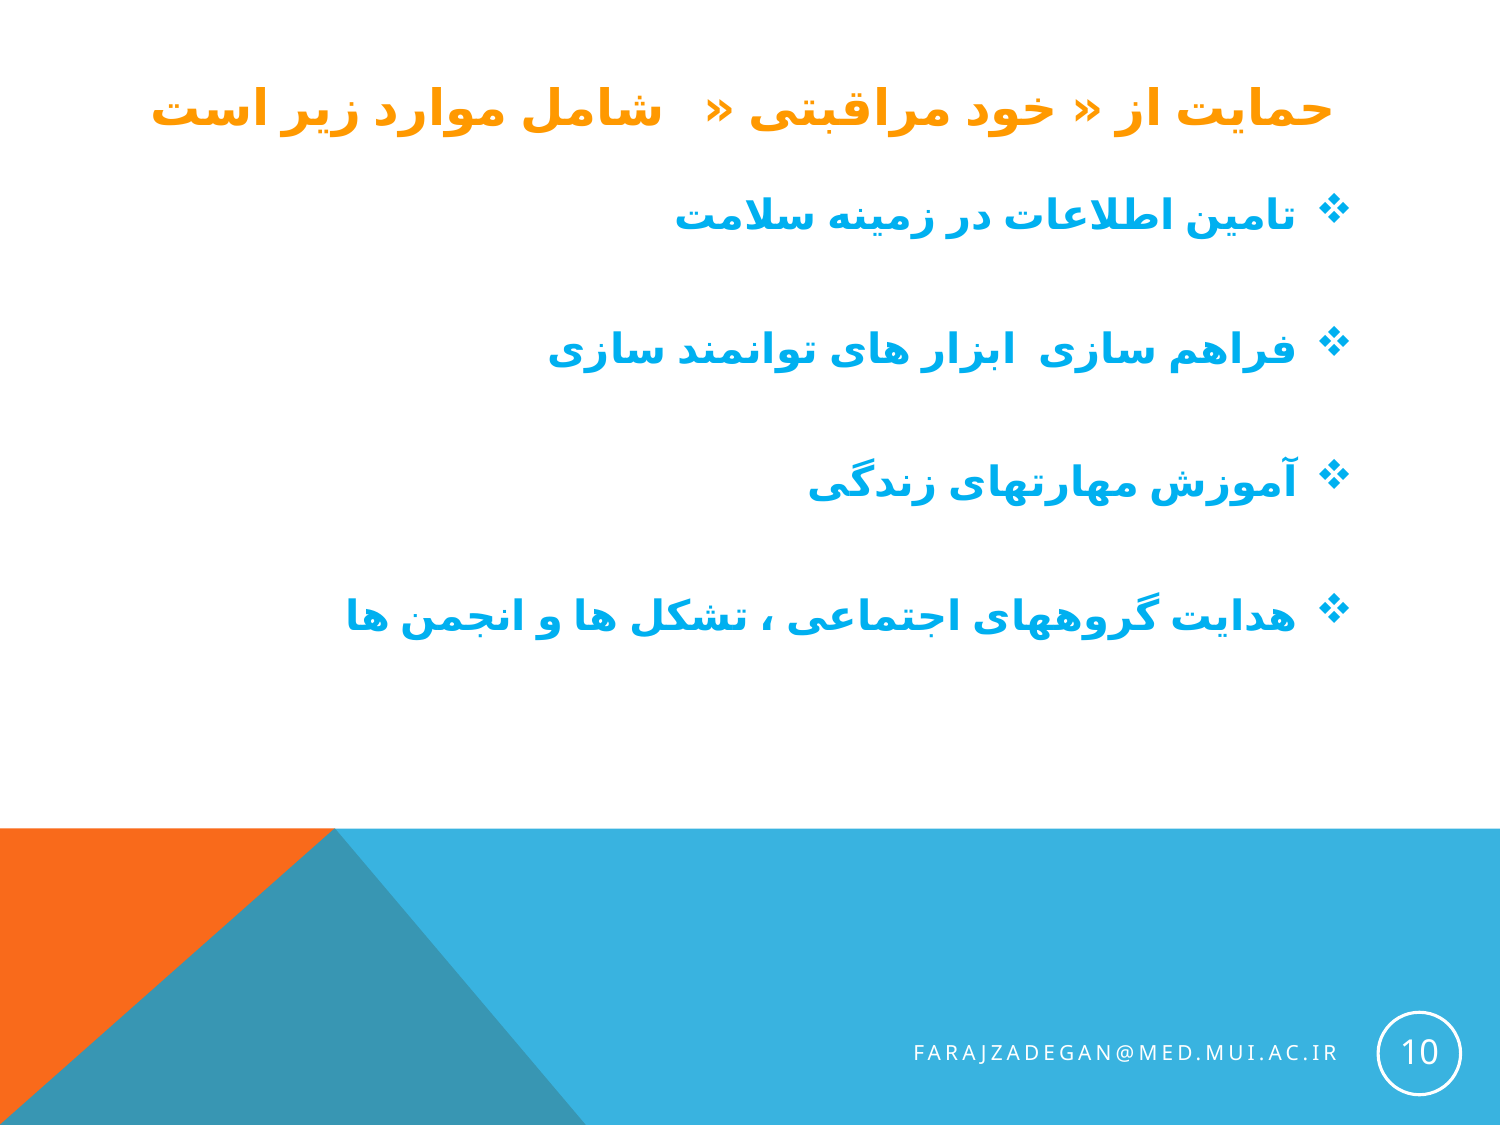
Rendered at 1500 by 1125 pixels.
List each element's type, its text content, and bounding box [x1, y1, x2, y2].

list تامین اطلاعات در زمینه سلامت فراهم سازی ابزار های توانمند سازی آموزش مهارتهای زندگی هدایت گروههای اجتماعی ، تشکل ها و انجمن ها [135, 180, 1369, 768]
footer farajzadegan@med.mui.ac.ir [577, 1031, 1352, 1076]
title حمایت از « خود مراقبتی « شامل موارد زیر است [135, 60, 1369, 150]
slide_number 10 [1376, 1010, 1463, 1097]
